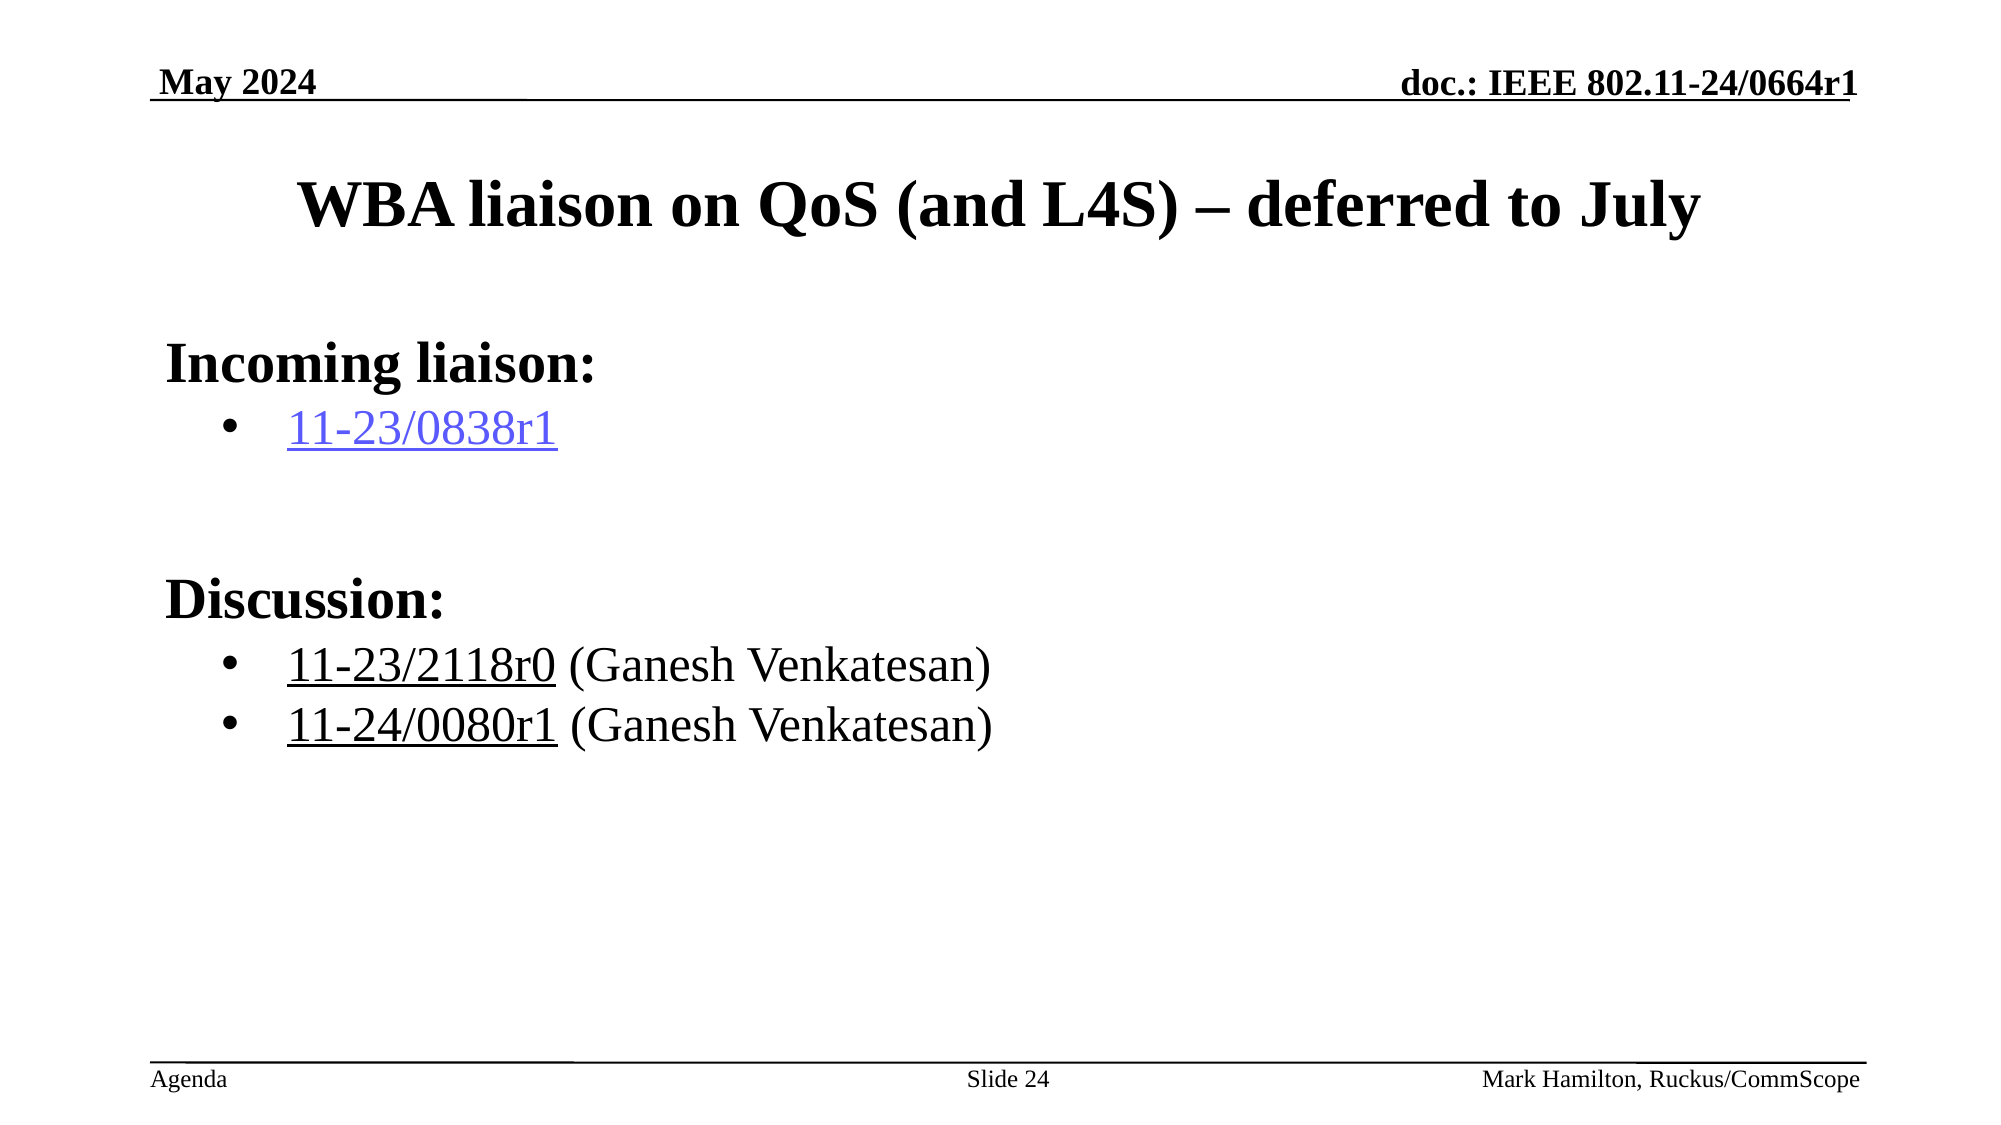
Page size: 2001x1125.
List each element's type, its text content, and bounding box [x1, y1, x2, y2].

slide_number Slide 24 [950, 1061, 1067, 1123]
list Incoming liaison: 11-23/0838r1 Discussion: 11-23/2118r0 (Ganesh Venkatesan) 11-24/0080r1 (Ganesh Venkatesan) [149, 324, 1850, 1000]
title WBA liaison on QoS (and L4S) – deferred to July [149, 112, 1850, 288]
